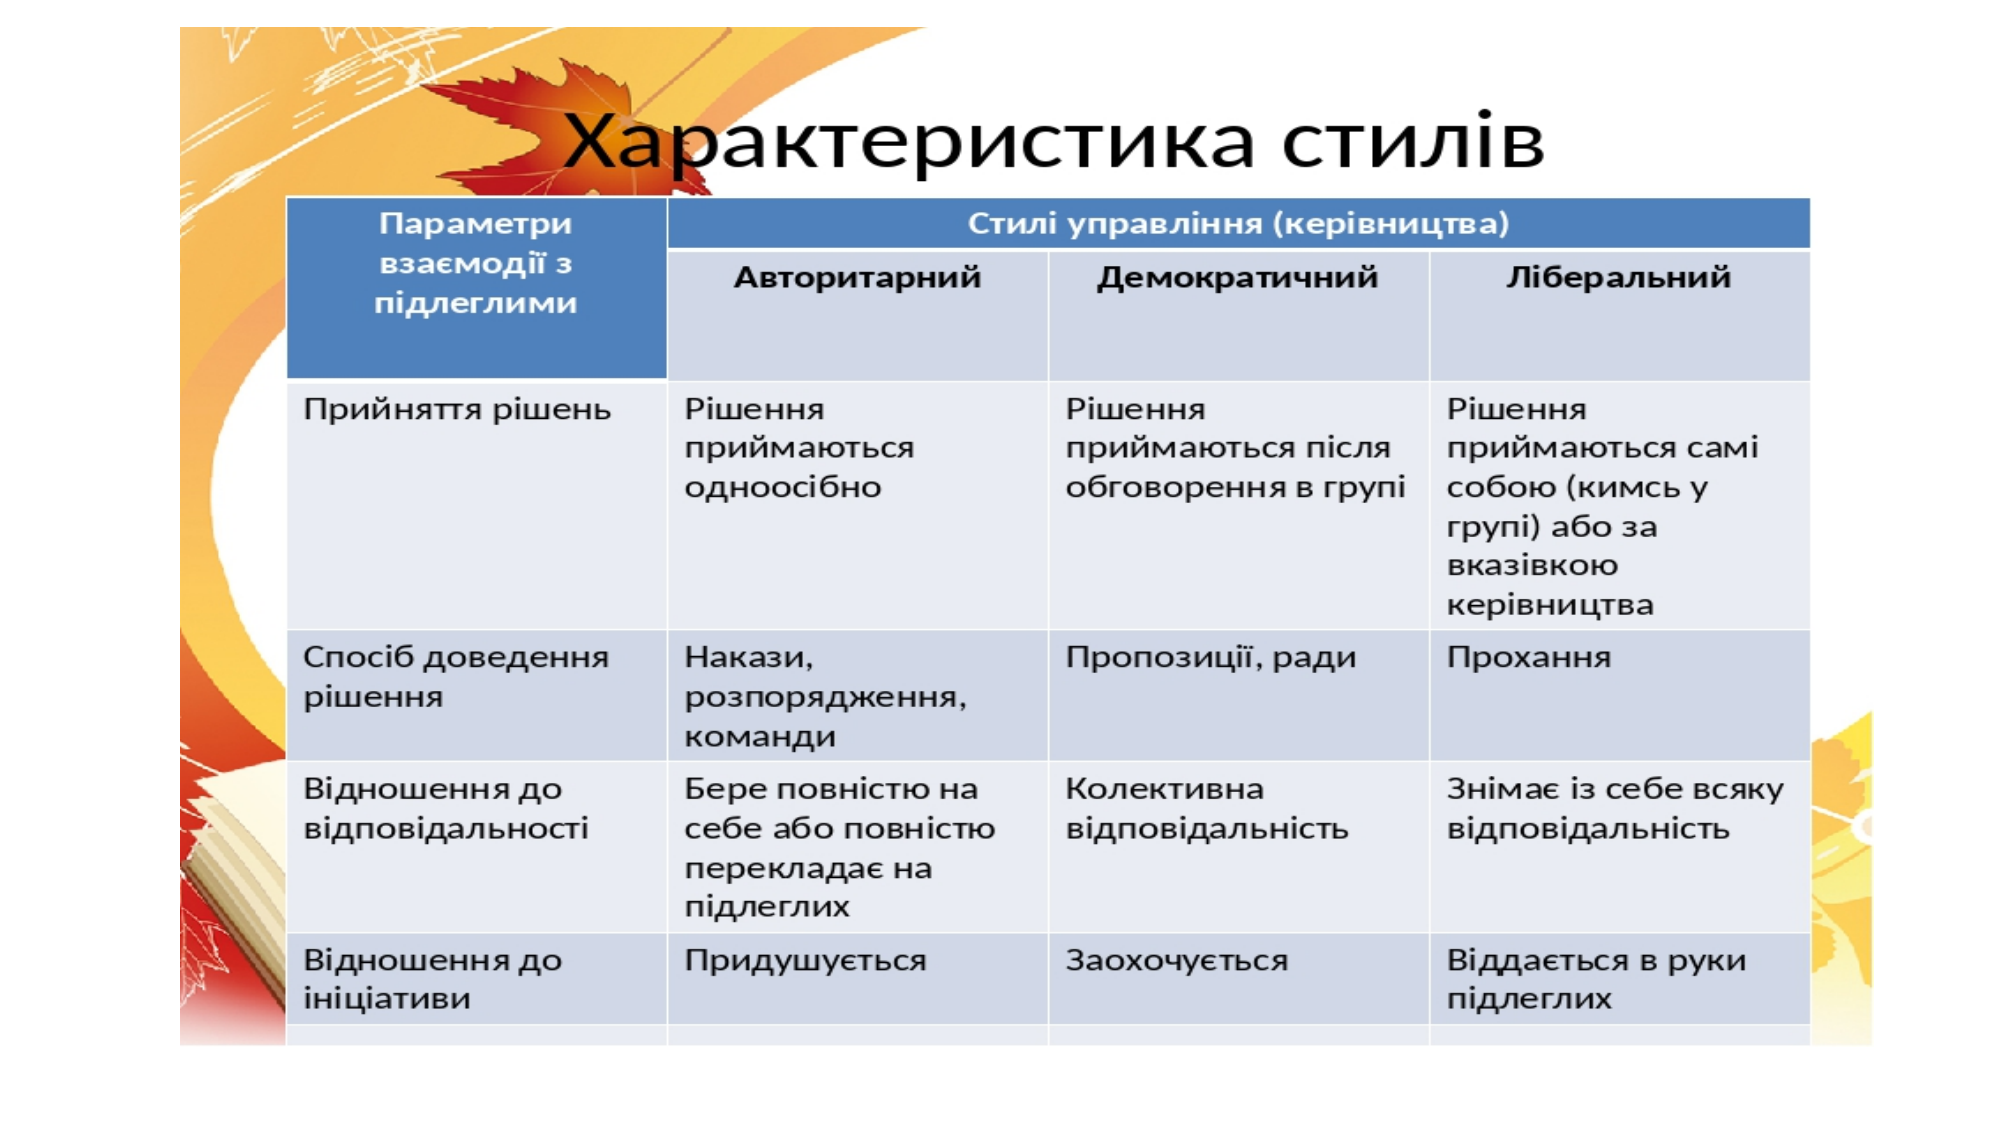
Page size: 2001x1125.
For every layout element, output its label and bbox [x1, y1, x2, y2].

picture [180, 27, 1874, 1047]
